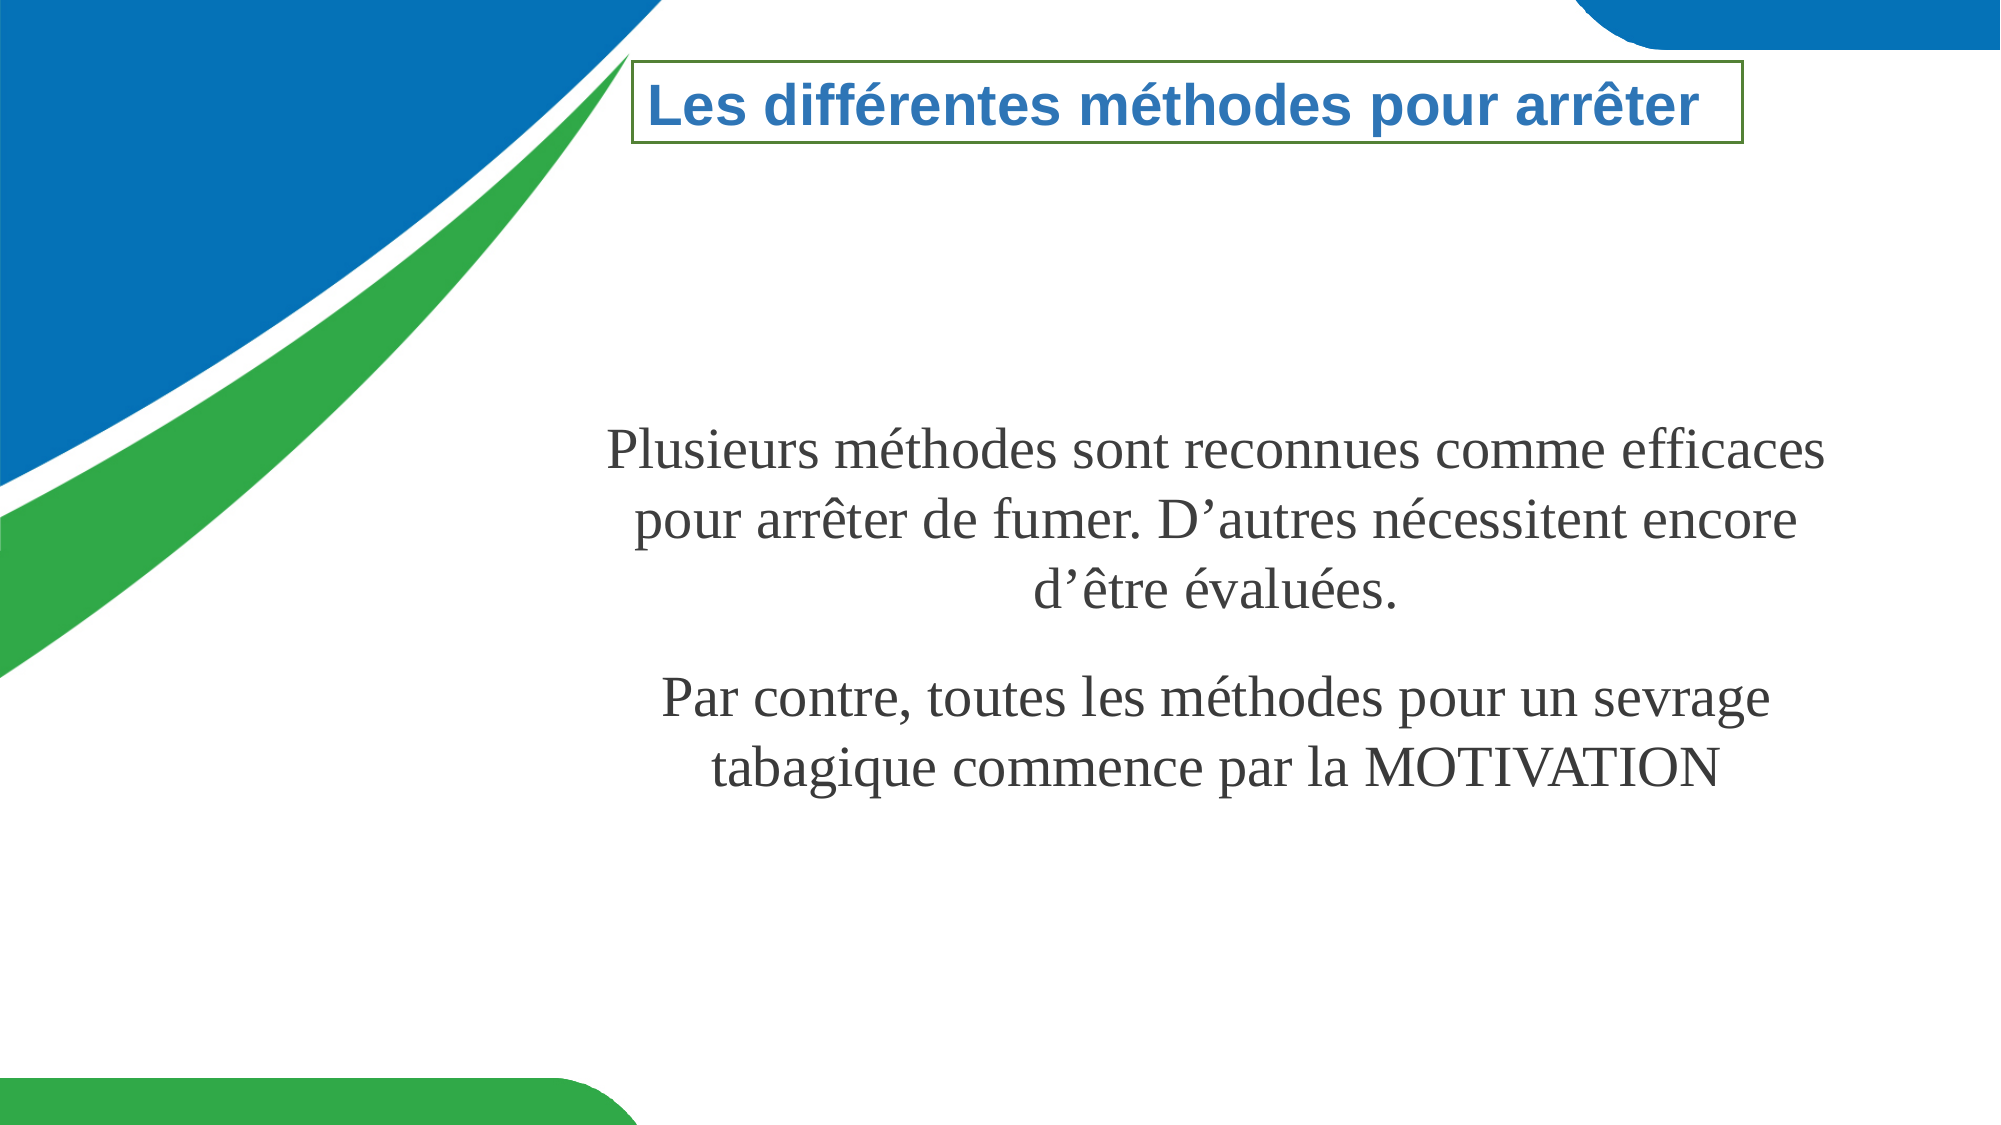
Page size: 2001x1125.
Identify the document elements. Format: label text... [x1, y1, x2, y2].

picture [0, 0, 667, 678]
picture [1574, 0, 2000, 50]
text_box Plusieurs méthodes sont reconnues comme efficaces pour arrêter de fumer. D’autres nécessitent encore d’être évaluées. Par contre, toutes les méthodes pour un sevrage tabagique commence par la MOTIVATION [574, 402, 1859, 913]
picture [0, 1078, 637, 1125]
text_box Les différentes méthodes pour arrêter [667, 61, 1744, 144]
